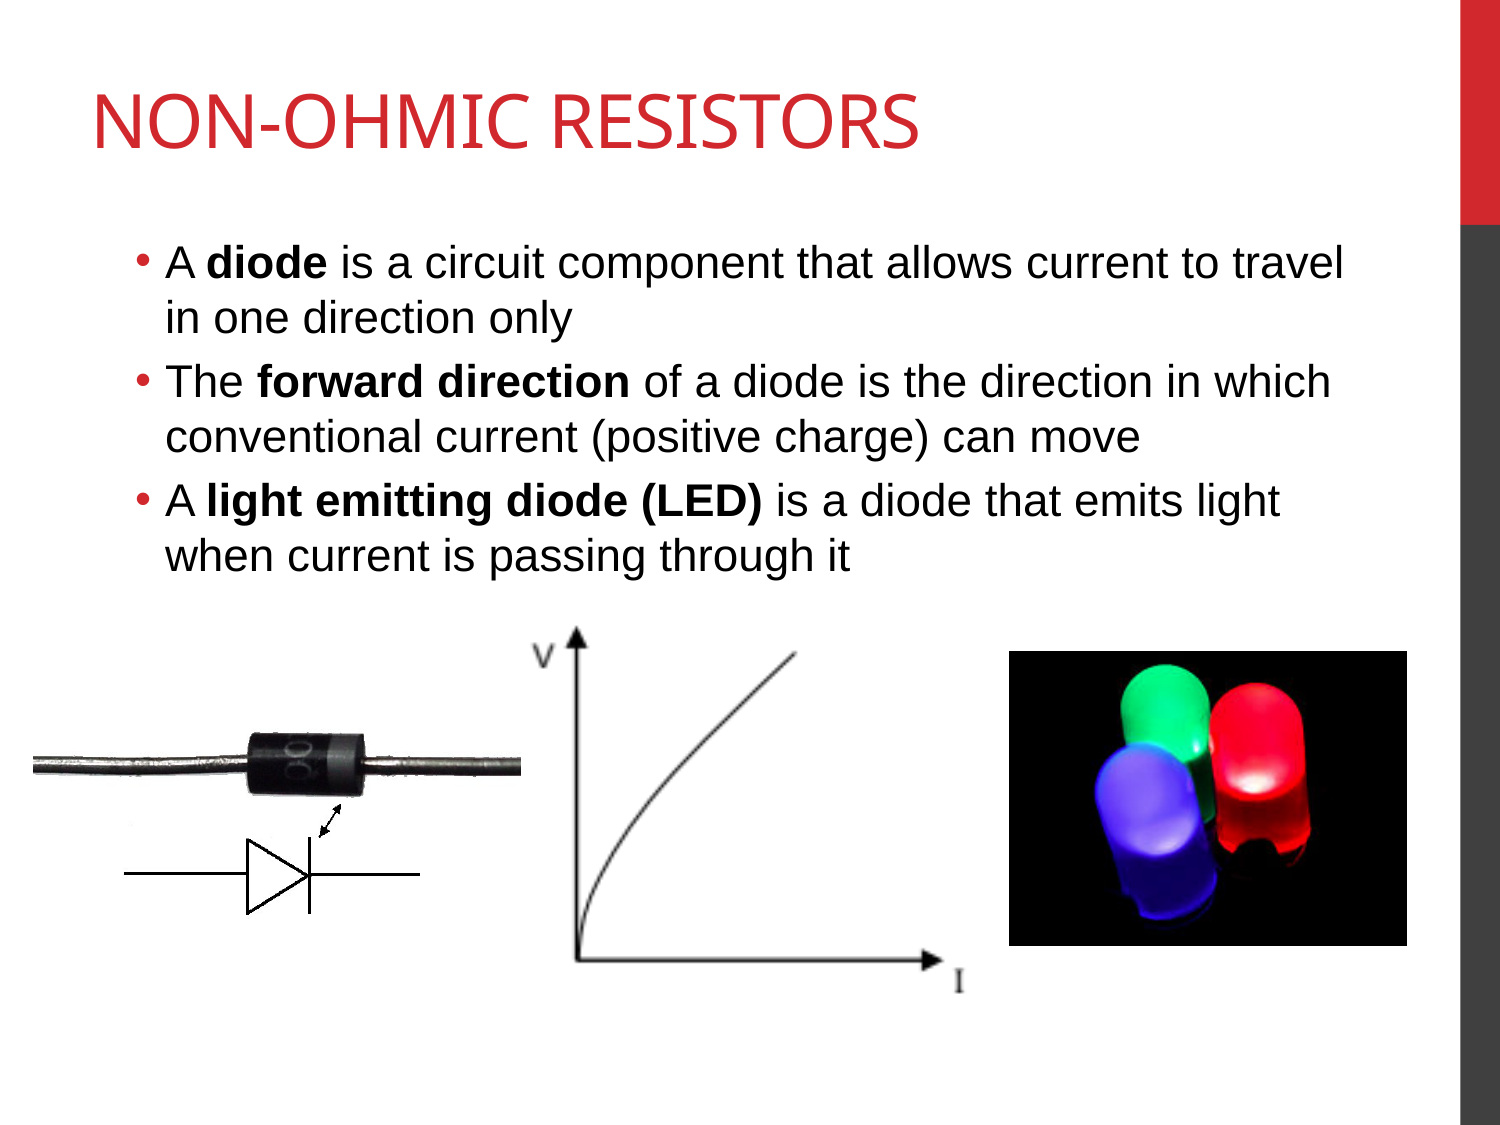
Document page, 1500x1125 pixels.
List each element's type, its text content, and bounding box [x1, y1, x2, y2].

picture [526, 616, 976, 1001]
picture [1009, 651, 1407, 947]
picture [33, 646, 521, 947]
list A diode is a circuit component that allows current to travel in one direction only The forward direction of a diode is the direction in which conventional current (positive charge) can move A light emitting diode (LED) is a diode that emits light when current is passing through it [75, 224, 1407, 1104]
title Non-Ohmic Resistors [75, 25, 1407, 172]
